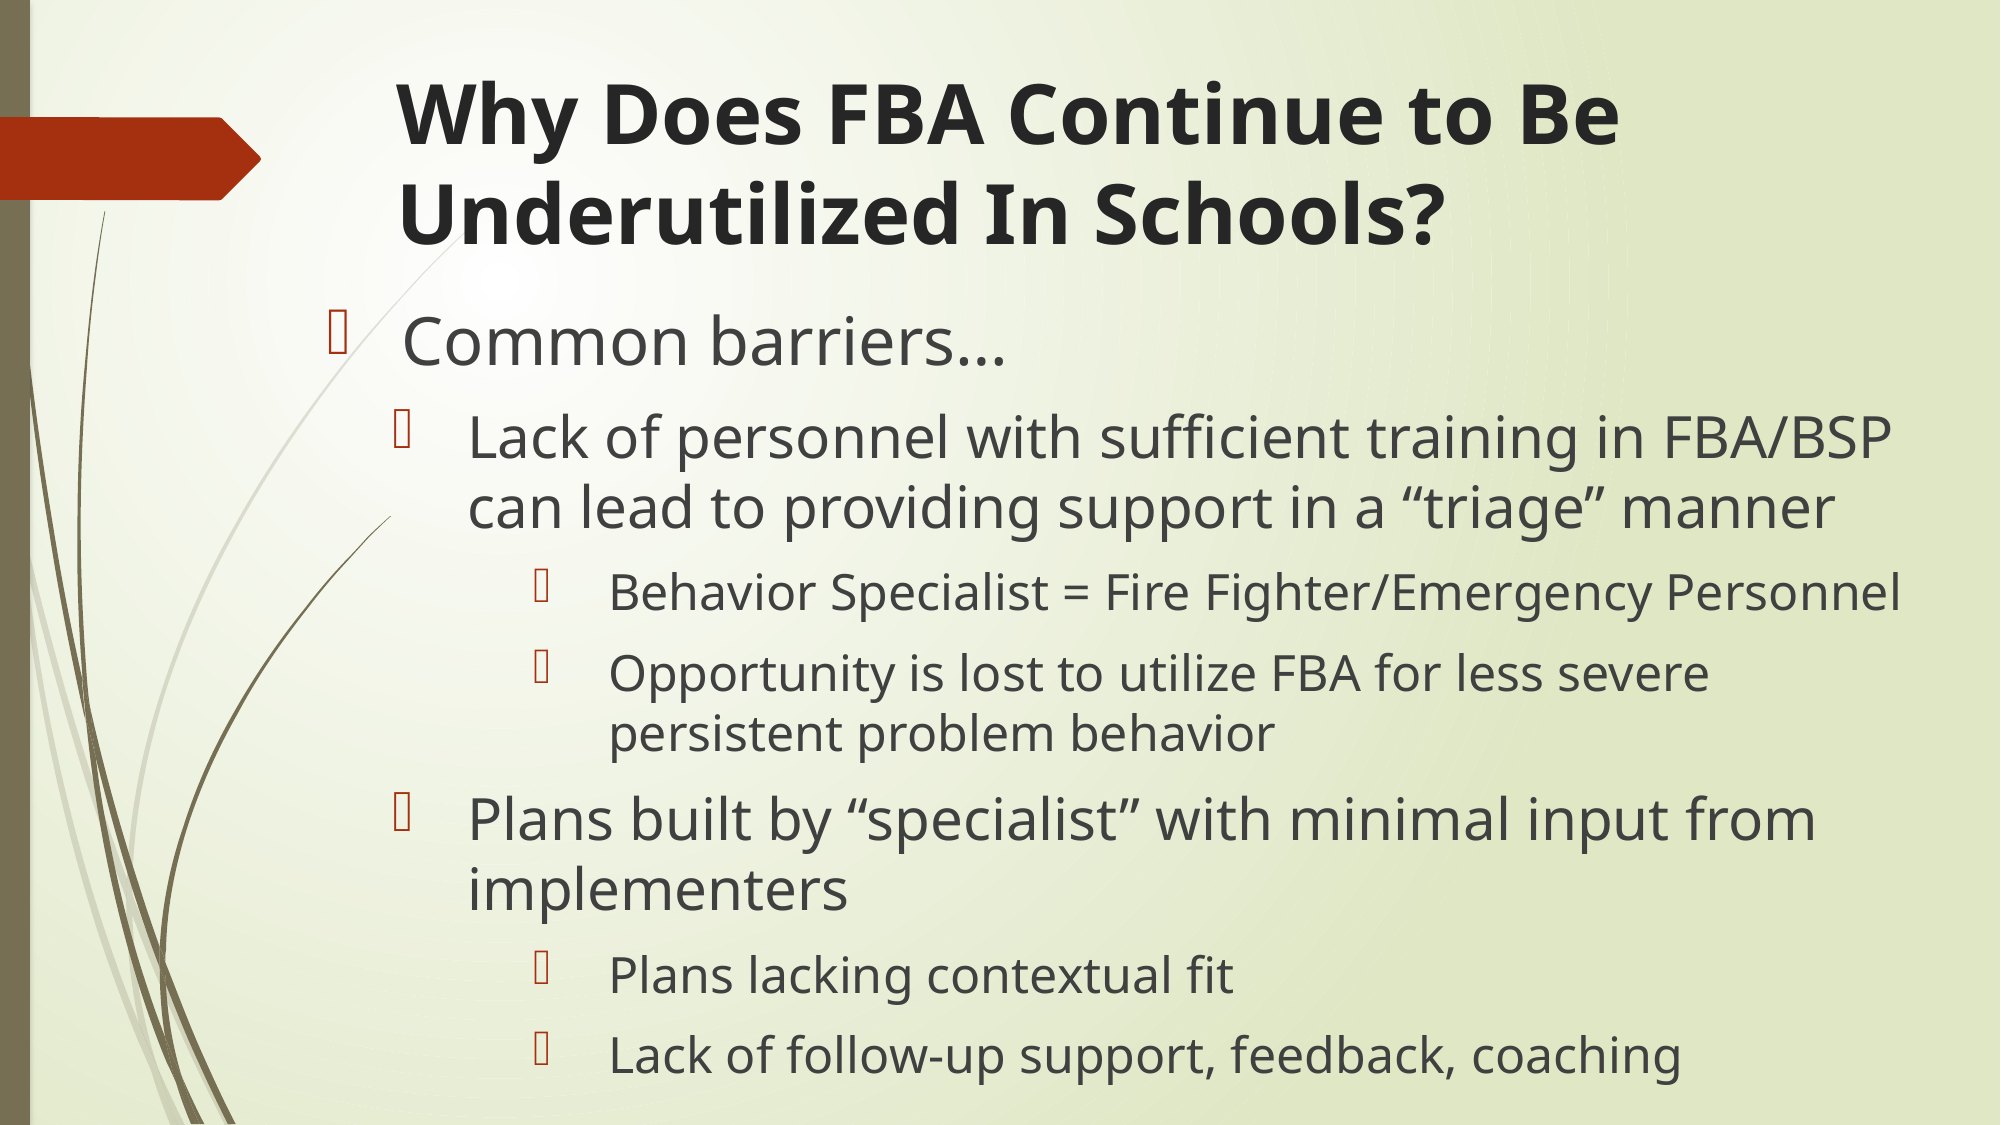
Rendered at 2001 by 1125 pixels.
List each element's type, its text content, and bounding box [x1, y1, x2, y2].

title Why Does FBA Continue to Be Underutilized In Schools? [380, 53, 1843, 264]
list Common barriers… Lack of personnel with sufficient training in FBA/BSP can lead to providing support in a “triage” manner Behavior Specialist = Fire Fighter/Emergency Personnel Opportunity is lost to utilize FBA for less severe persistent problem behavior Plans built by “specialist” with minimal input from implementers Plans lacking contextual fit Lack of follow-up support, feedback, coaching [311, 291, 1960, 1073]
